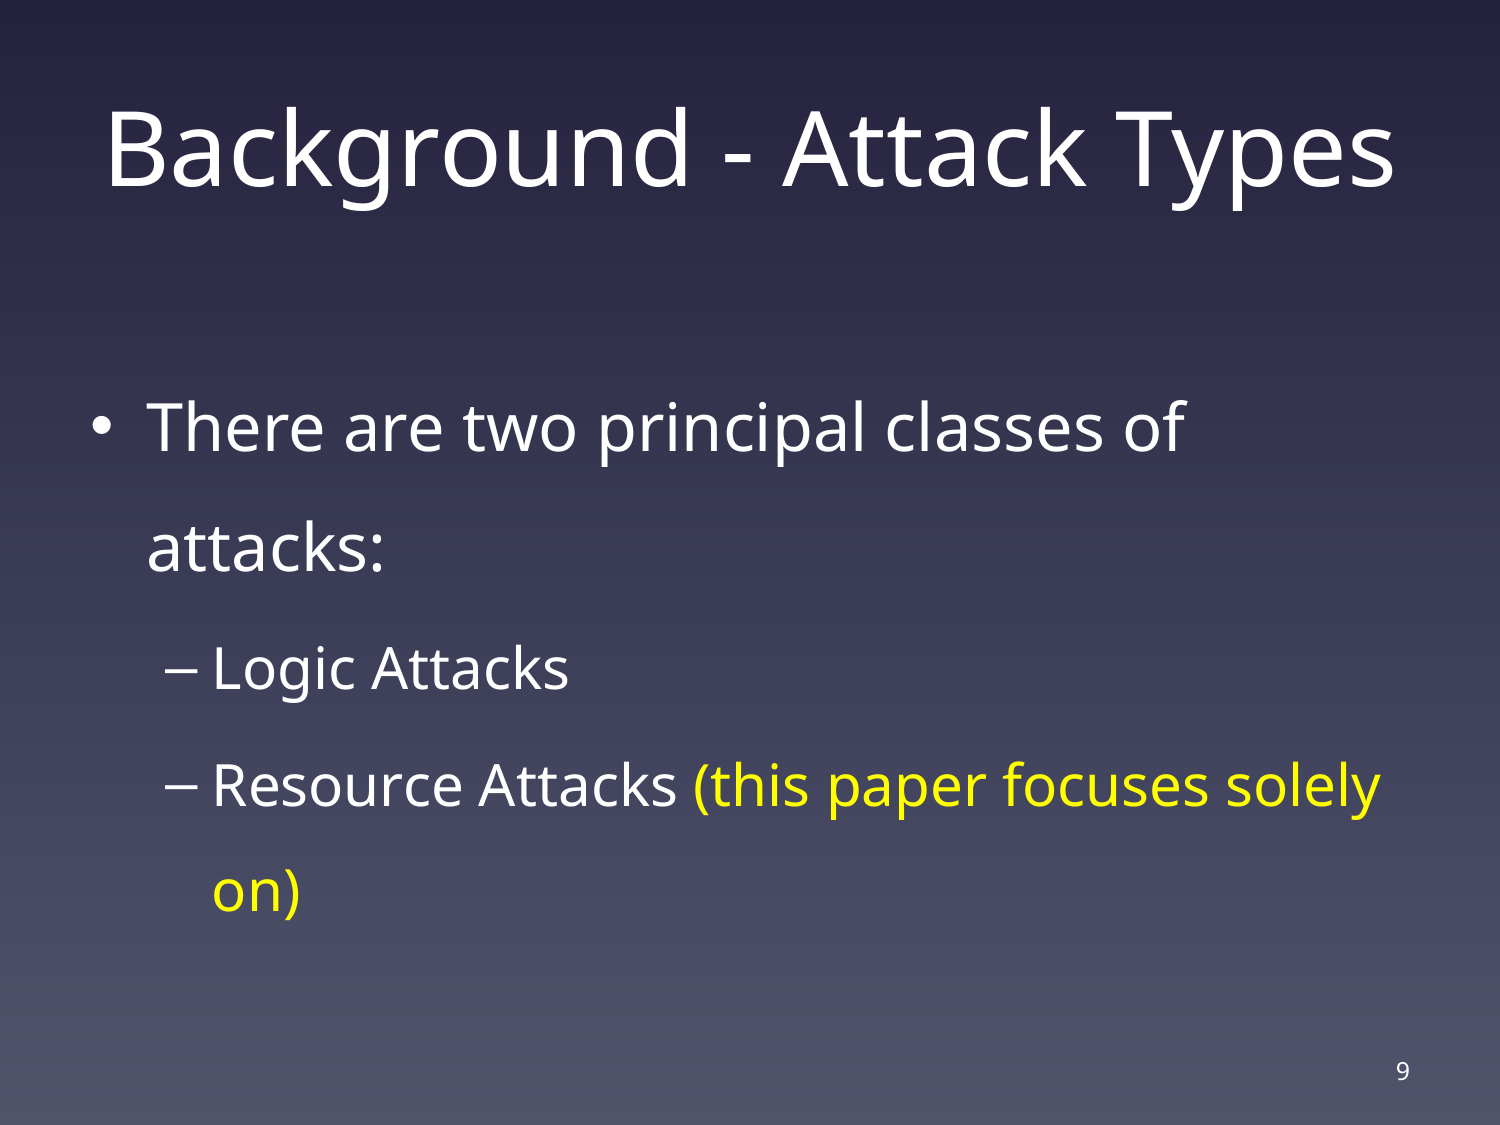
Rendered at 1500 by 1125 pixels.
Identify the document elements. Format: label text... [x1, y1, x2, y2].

title Background - Attack Types [75, 75, 1425, 262]
slide_number 9 [1074, 1042, 1425, 1103]
list There are two principal classes of attacks: Logic Attacks Resource Attacks (this paper focuses solely on) [75, 262, 1425, 1005]
